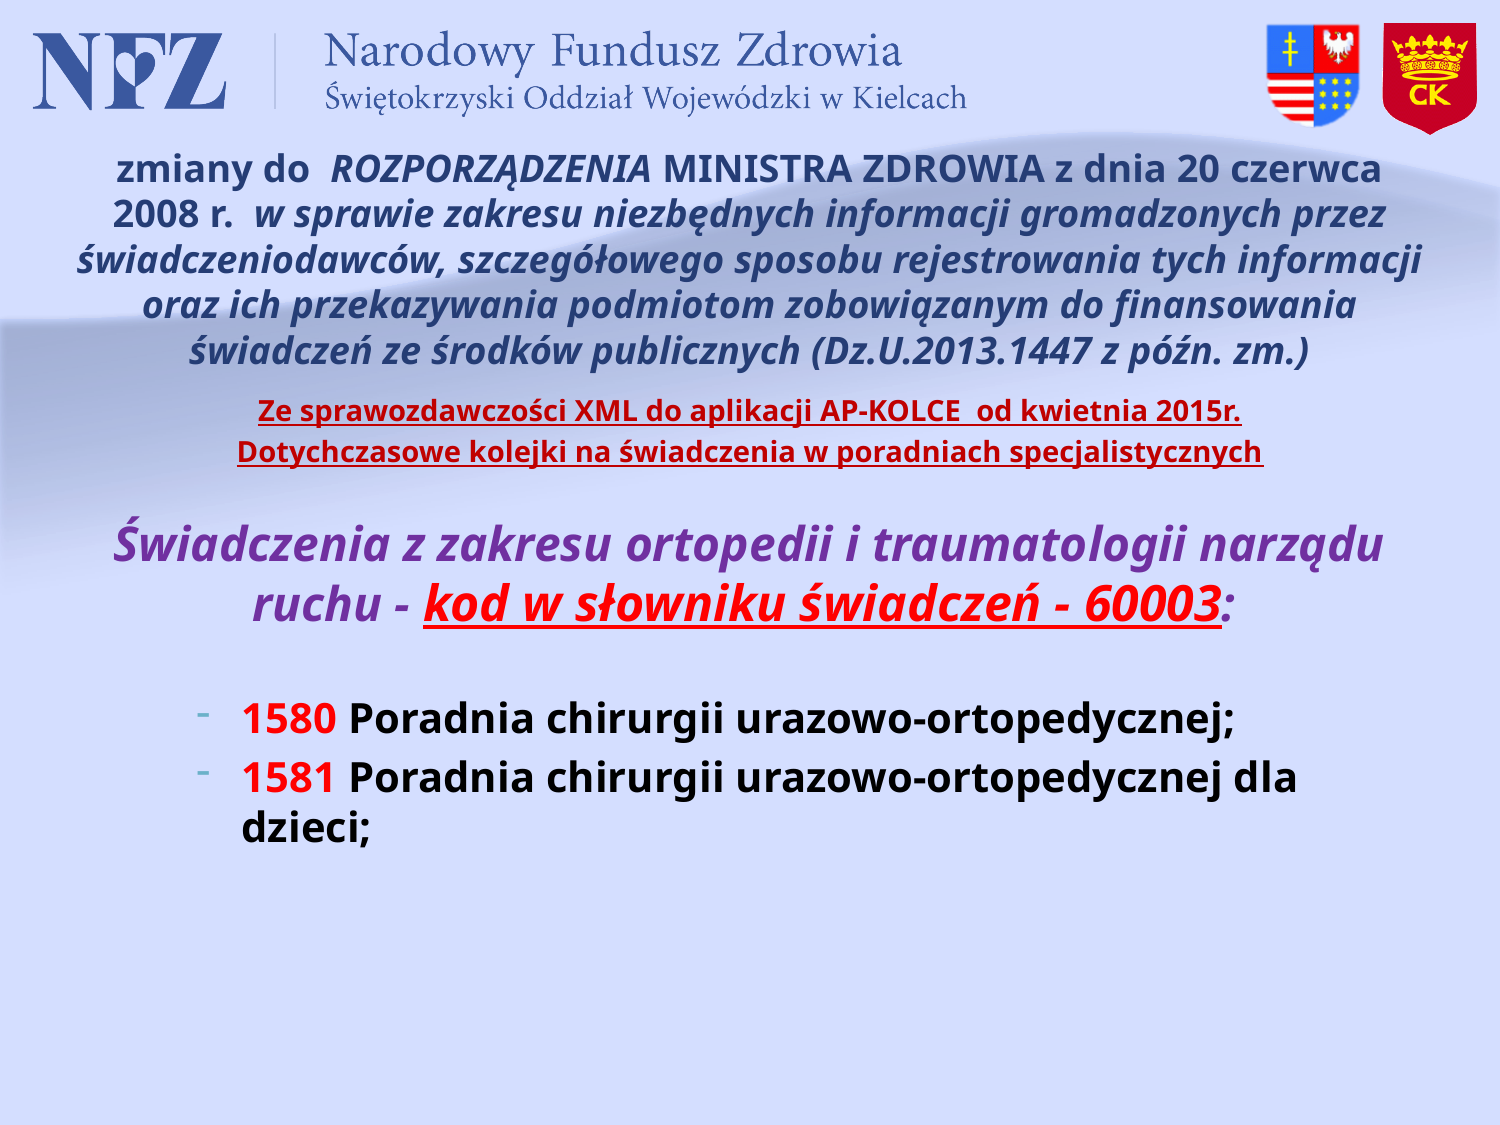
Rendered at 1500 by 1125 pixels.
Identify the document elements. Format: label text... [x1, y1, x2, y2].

title zmiany do ROZPORZĄDZENIA MINISTRA ZDROWIA z dnia 20 czerwca 2008 r. w sprawie zakresu niezbędnych informacji gromadzonych przez świadczeniodawców, szczegółowego sposobu rejestrowania tych informacji oraz ich przekazywania podmiotom zobowiązanym do finansowania świadczeń ze środków publicznych (Dz.U.2013.1447 z późn. zm.) [75, 128, 1425, 374]
picture [1265, 23, 1361, 130]
picture [1382, 23, 1477, 136]
picture [23, 0, 981, 142]
list Ze sprawozdawczości XML do aplikacji AP-KOLCE od kwietnia 2015r. Dotychczasowe kolejki na świadczenia w poradniach specjalistycznych Świadczenia z zakresu ortopedii i traumatologii narządu ruchu - kod w słowniku świadczeń - 60003: 1580 Poradnia chirurgii urazowo-ortopedycznej; 1581 Poradnia chirurgii urazowo-ortopedycznej dla dzieci; [75, 385, 1425, 1033]
